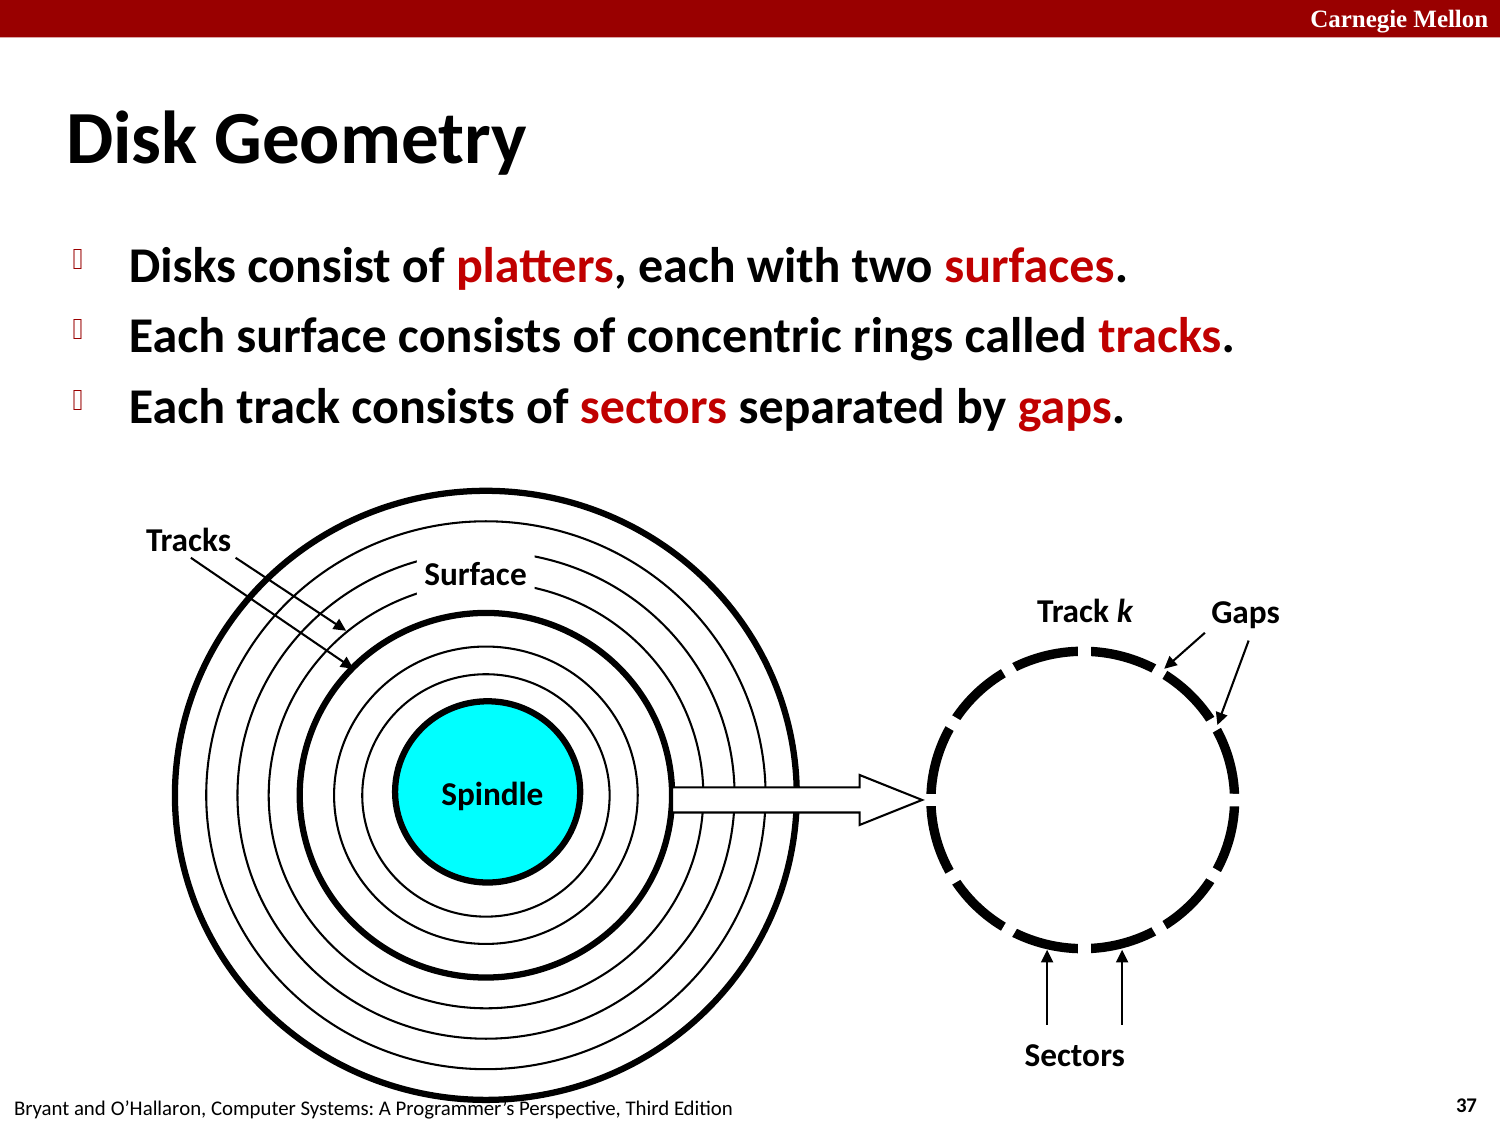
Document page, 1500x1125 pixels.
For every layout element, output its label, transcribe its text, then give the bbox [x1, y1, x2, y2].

text_box [535, 556, 735, 787]
text_box [408, 674, 564, 701]
text_box [581, 717, 610, 873]
text_box Tracks [138, 510, 240, 566]
text_box [206, 616, 765, 1070]
text_box [268, 651, 703, 1009]
text_box [400, 883, 572, 917]
text_box [299, 612, 672, 978]
text_box [202, 566, 354, 669]
text_box [321, 561, 416, 630]
text_box Track k [1029, 581, 1141, 637]
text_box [394, 701, 581, 883]
text_box [1115, 958, 1129, 1025]
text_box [1086, 641, 1260, 794]
text_box Surface [416, 544, 535, 600]
text_box [268, 490, 797, 787]
text_box [672, 774, 909, 826]
text_box [327, 588, 704, 787]
text_box [240, 560, 347, 631]
text_box Gaps [1203, 583, 1288, 638]
text_box [174, 598, 797, 1100]
list Disks consist of platters, each with two surfaces. Each surface consists of concentric rings called tracks. Each track consists of sectors separated by gaps. [64, 224, 1361, 1042]
text_box [1040, 958, 1054, 1025]
text_box [249, 579, 292, 614]
text_box [362, 714, 394, 877]
title Disk Geometry [58, 70, 1305, 197]
text_box [275, 596, 319, 632]
text_box Sectors [1017, 1025, 1133, 1080]
slide_number 37 [1448, 1084, 1488, 1123]
text_box [237, 633, 734, 1039]
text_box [909, 641, 1086, 805]
text_box [301, 614, 346, 649]
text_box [1086, 794, 1260, 958]
text_box [294, 521, 766, 787]
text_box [909, 805, 1086, 958]
